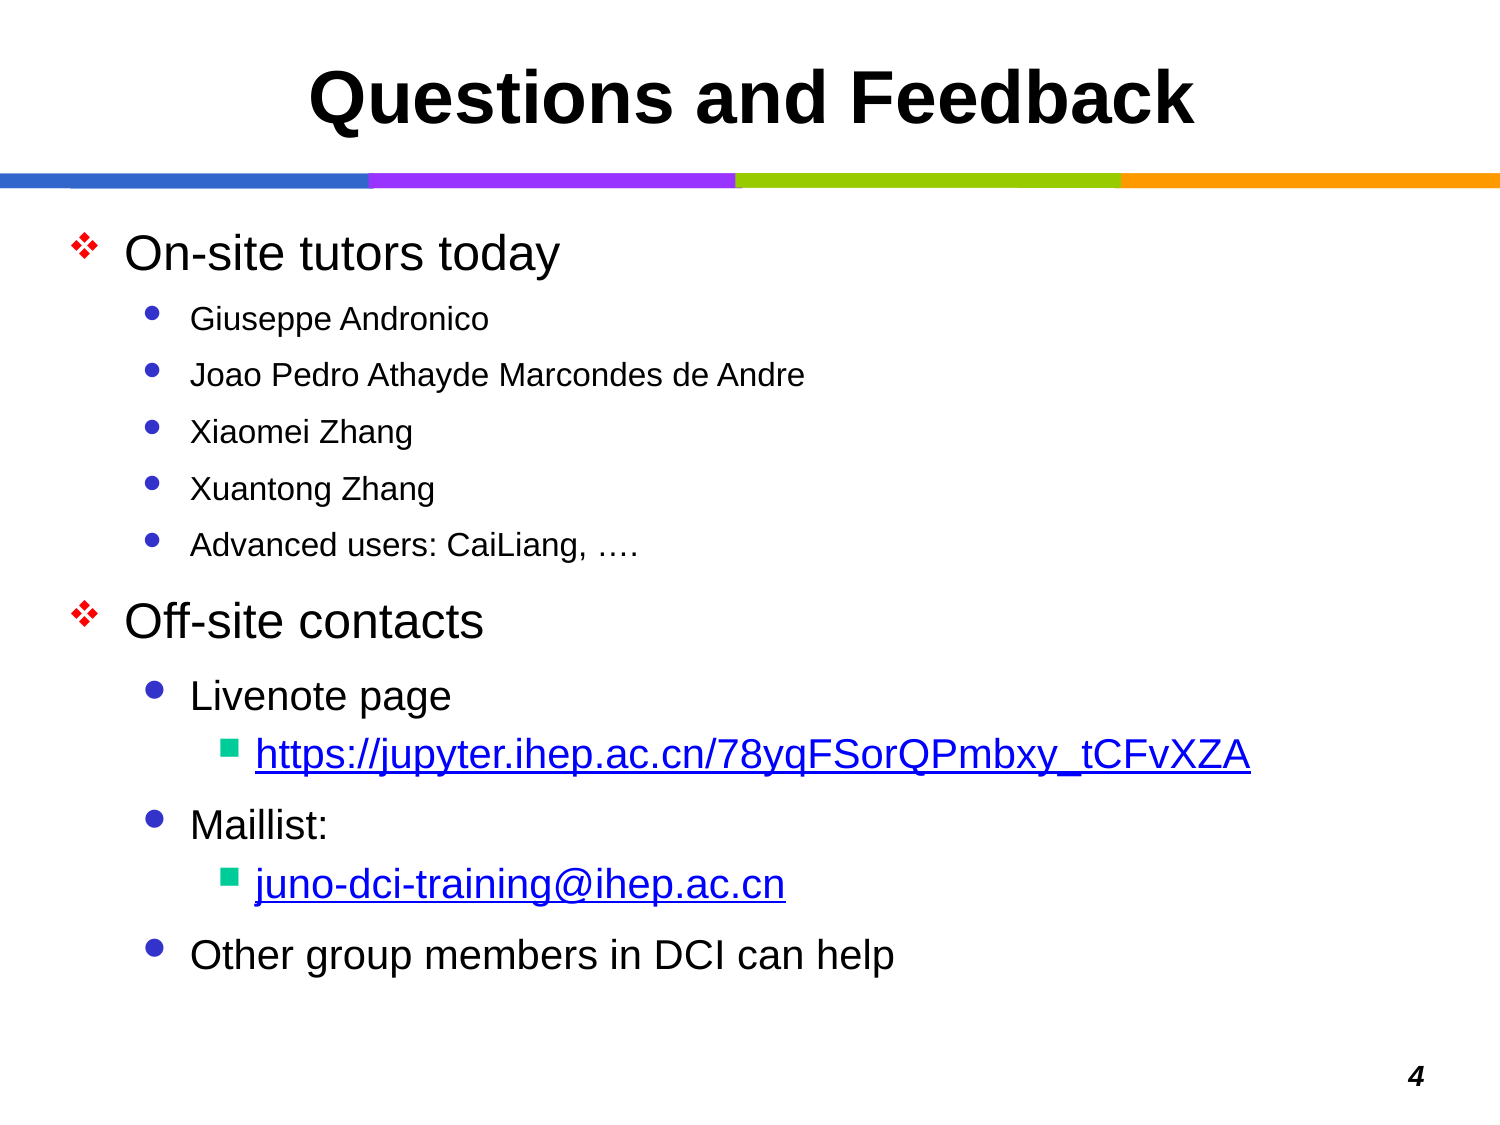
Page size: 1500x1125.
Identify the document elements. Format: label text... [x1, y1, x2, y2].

slide_number 4 [1126, 1049, 1440, 1113]
list On-site tutors today Giuseppe Andronico Joao Pedro Athayde Marcondes de Andre Xiaomei Zhang Xuantong Zhang Advanced users: CaiLiang, …. Off-site contacts Livenote page https://jupyter.ihep.ac.cn/78yqFSorQPmbxy_tCFvXZA Maillist: juno-dci-training@ihep.ac.cn Other group members in DCI can help [52, 212, 1453, 1035]
title Questions and Feedback [50, 37, 1455, 146]
